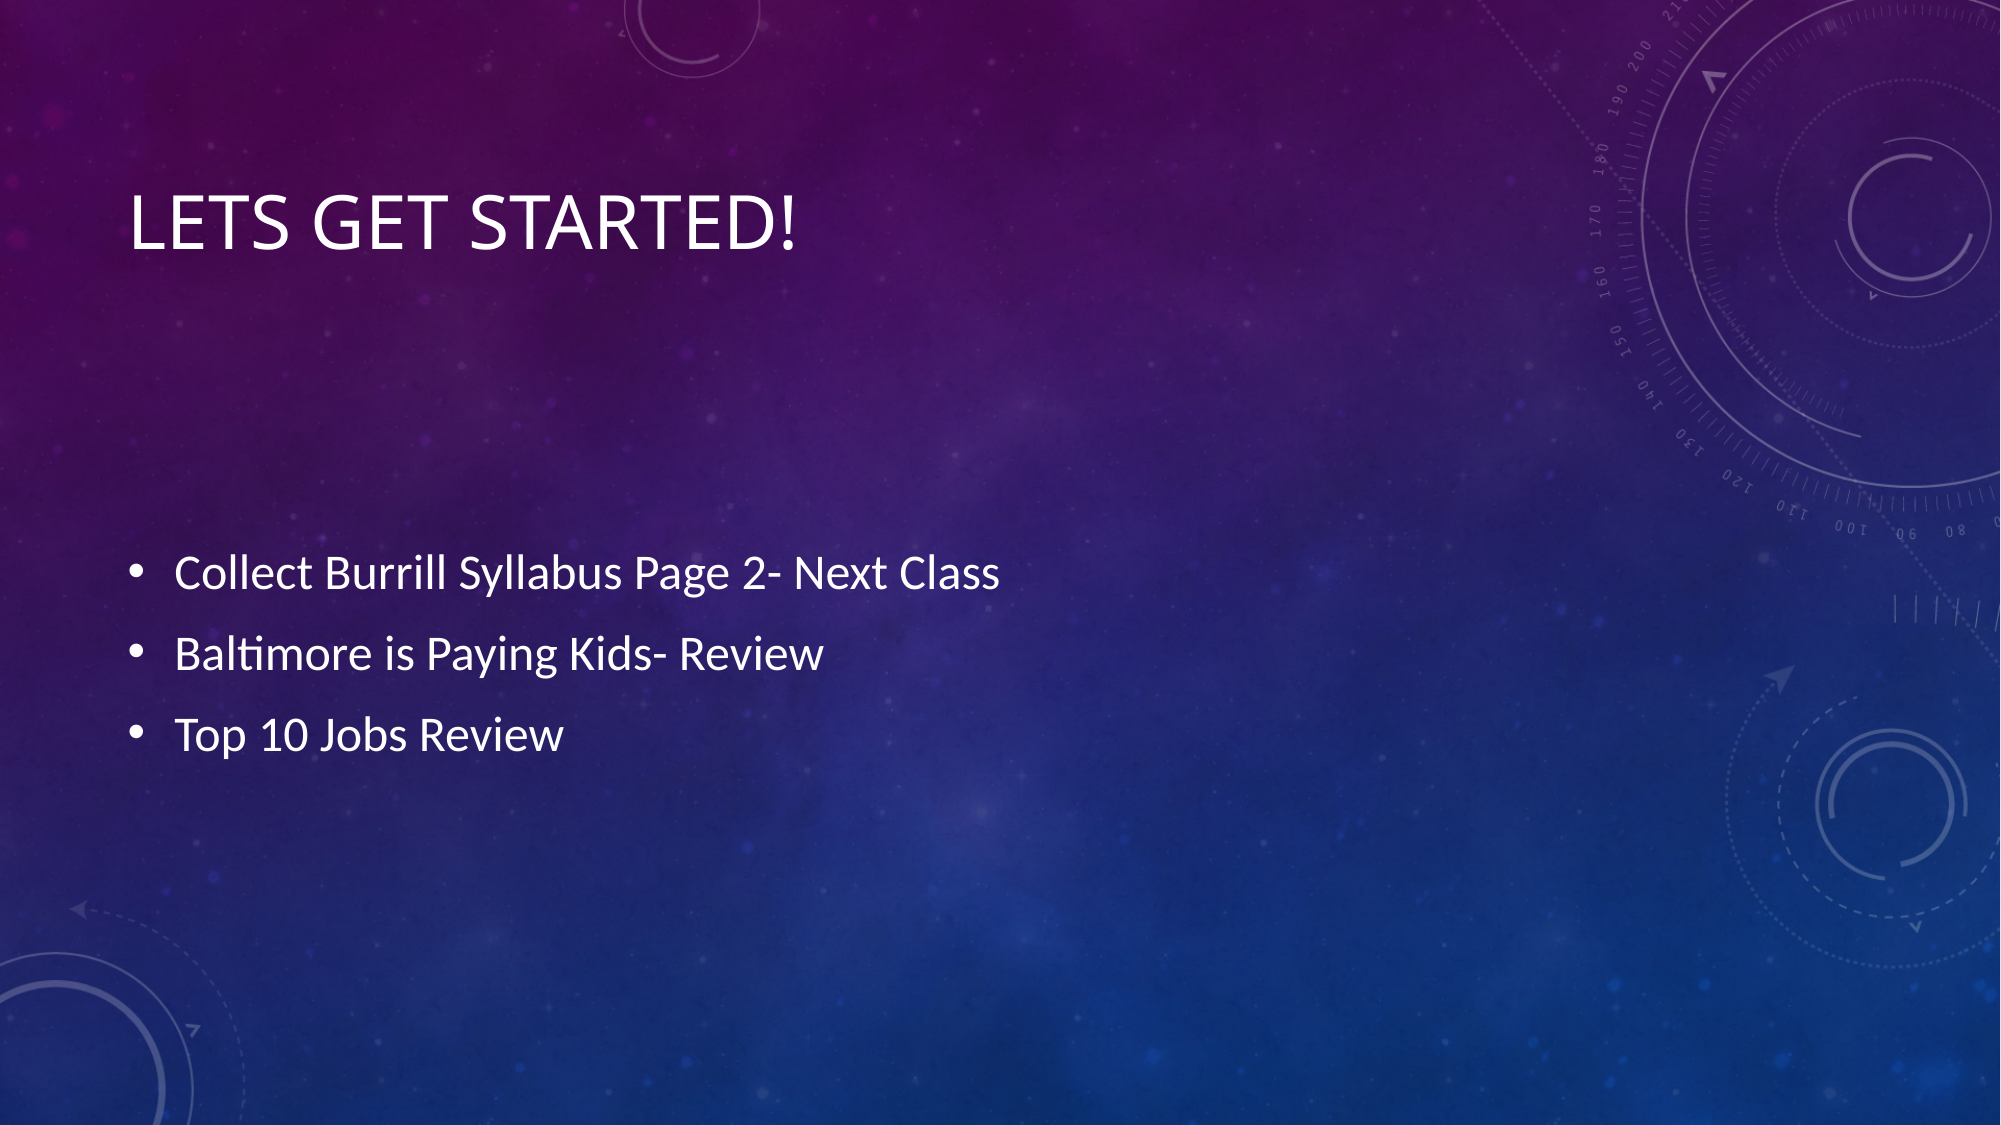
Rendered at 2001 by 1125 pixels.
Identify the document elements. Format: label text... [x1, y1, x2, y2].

picture [0, 0, 2001, 1125]
list Collect Burrill Syllabus Page 2- Next Class Baltimore is Paying Kids- Review Top 10 Jobs Review [112, 351, 1775, 950]
title Lets get started! [112, 99, 1775, 339]
